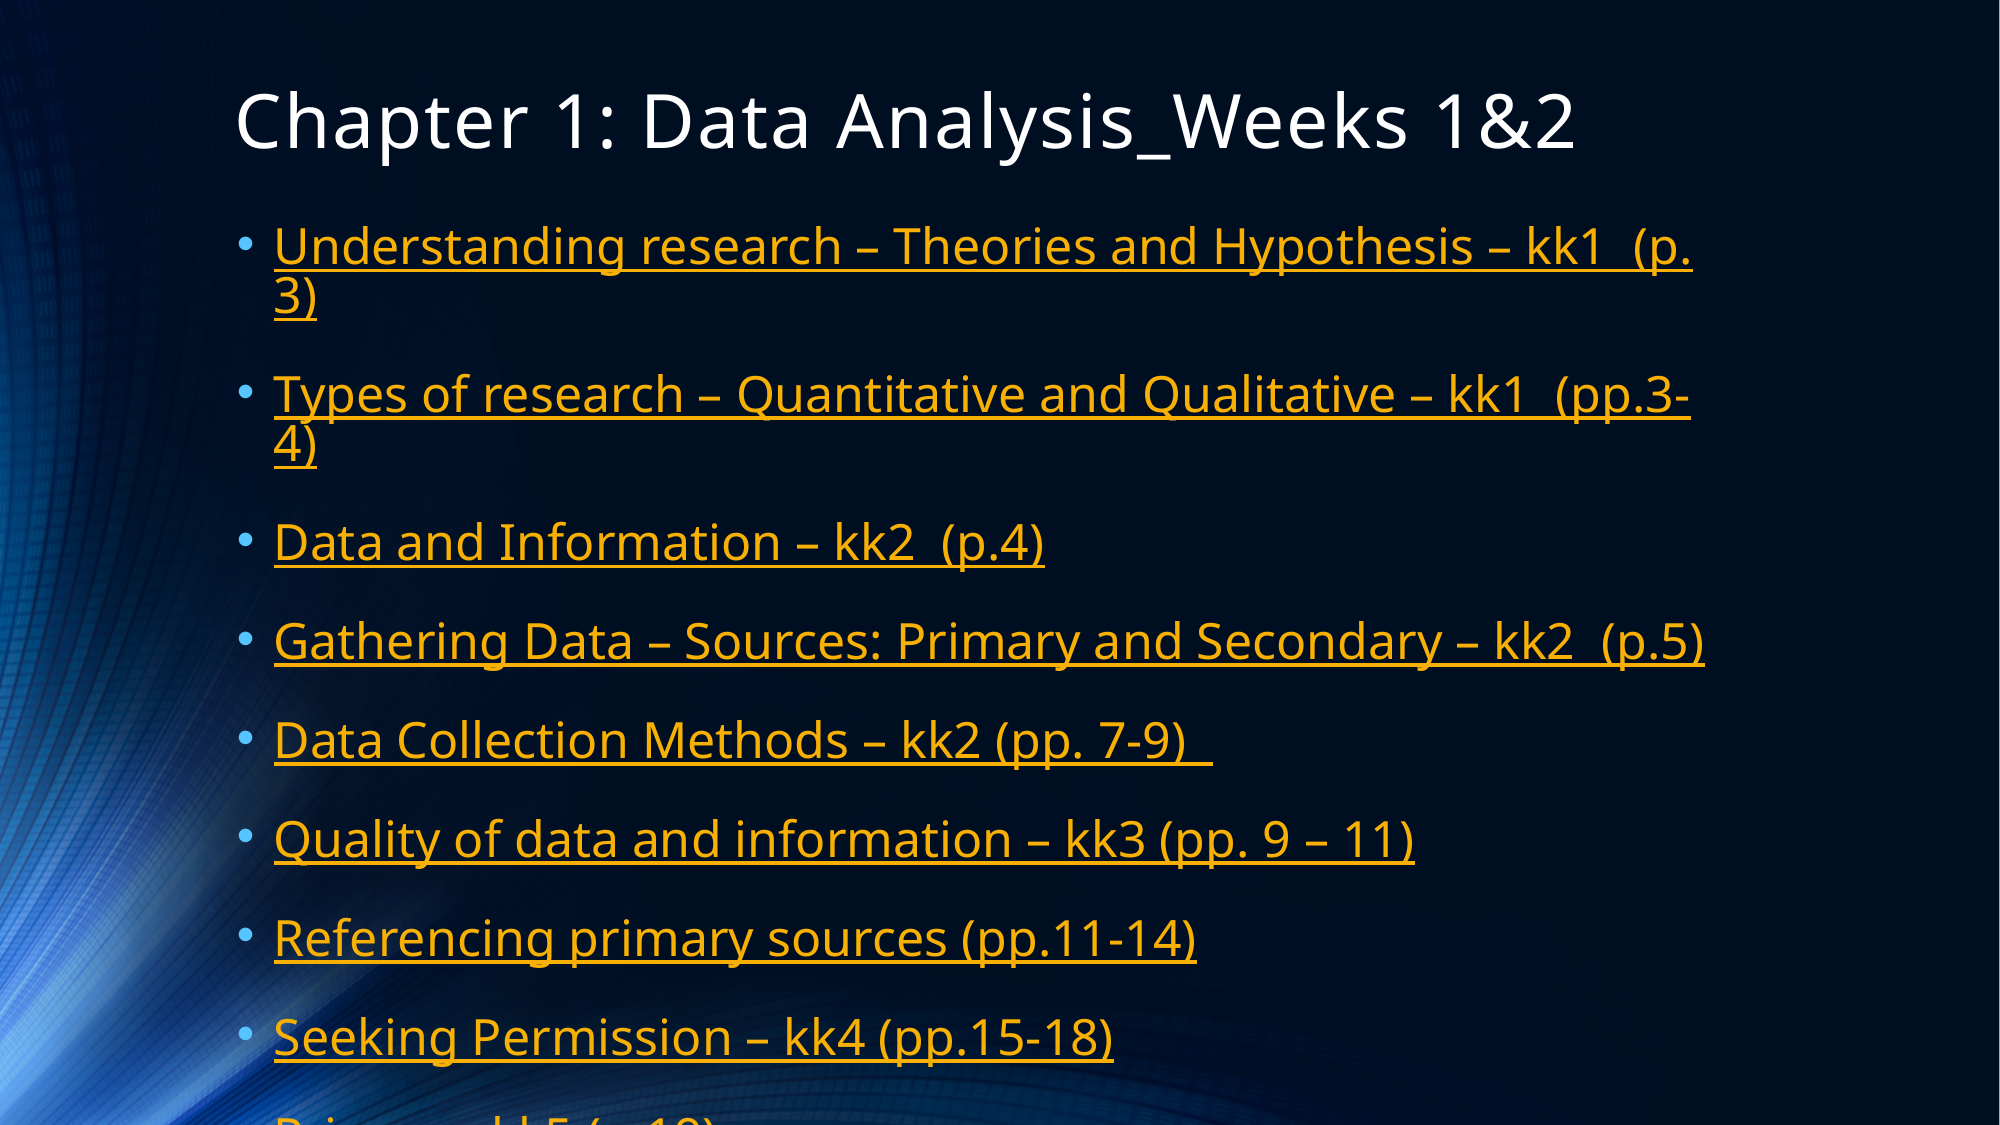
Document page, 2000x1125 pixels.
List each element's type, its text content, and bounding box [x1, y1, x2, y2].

picture [0, 0, 2000, 1125]
title Chapter 1: Data Analysis_Weeks 1&2 [220, 54, 1709, 173]
list Understanding research – Theories and Hypothesis – kk1 (p.3) Types of research – Quantitative and Qualitative – kk1 (pp.3-4) Data and Information – kk2 (p.4) Gathering Data – Sources: Primary and Secondary – kk2 (p.5) Data Collection Methods – kk2 (pp. 7-9) Quality of data and information – kk3 (pp. 9 – 11) Referencing primary sources (pp.11-14) Seeking Permission – kk4 (pp.15-18) Privacy – kk5 (p.19) [221, 208, 1721, 1012]
